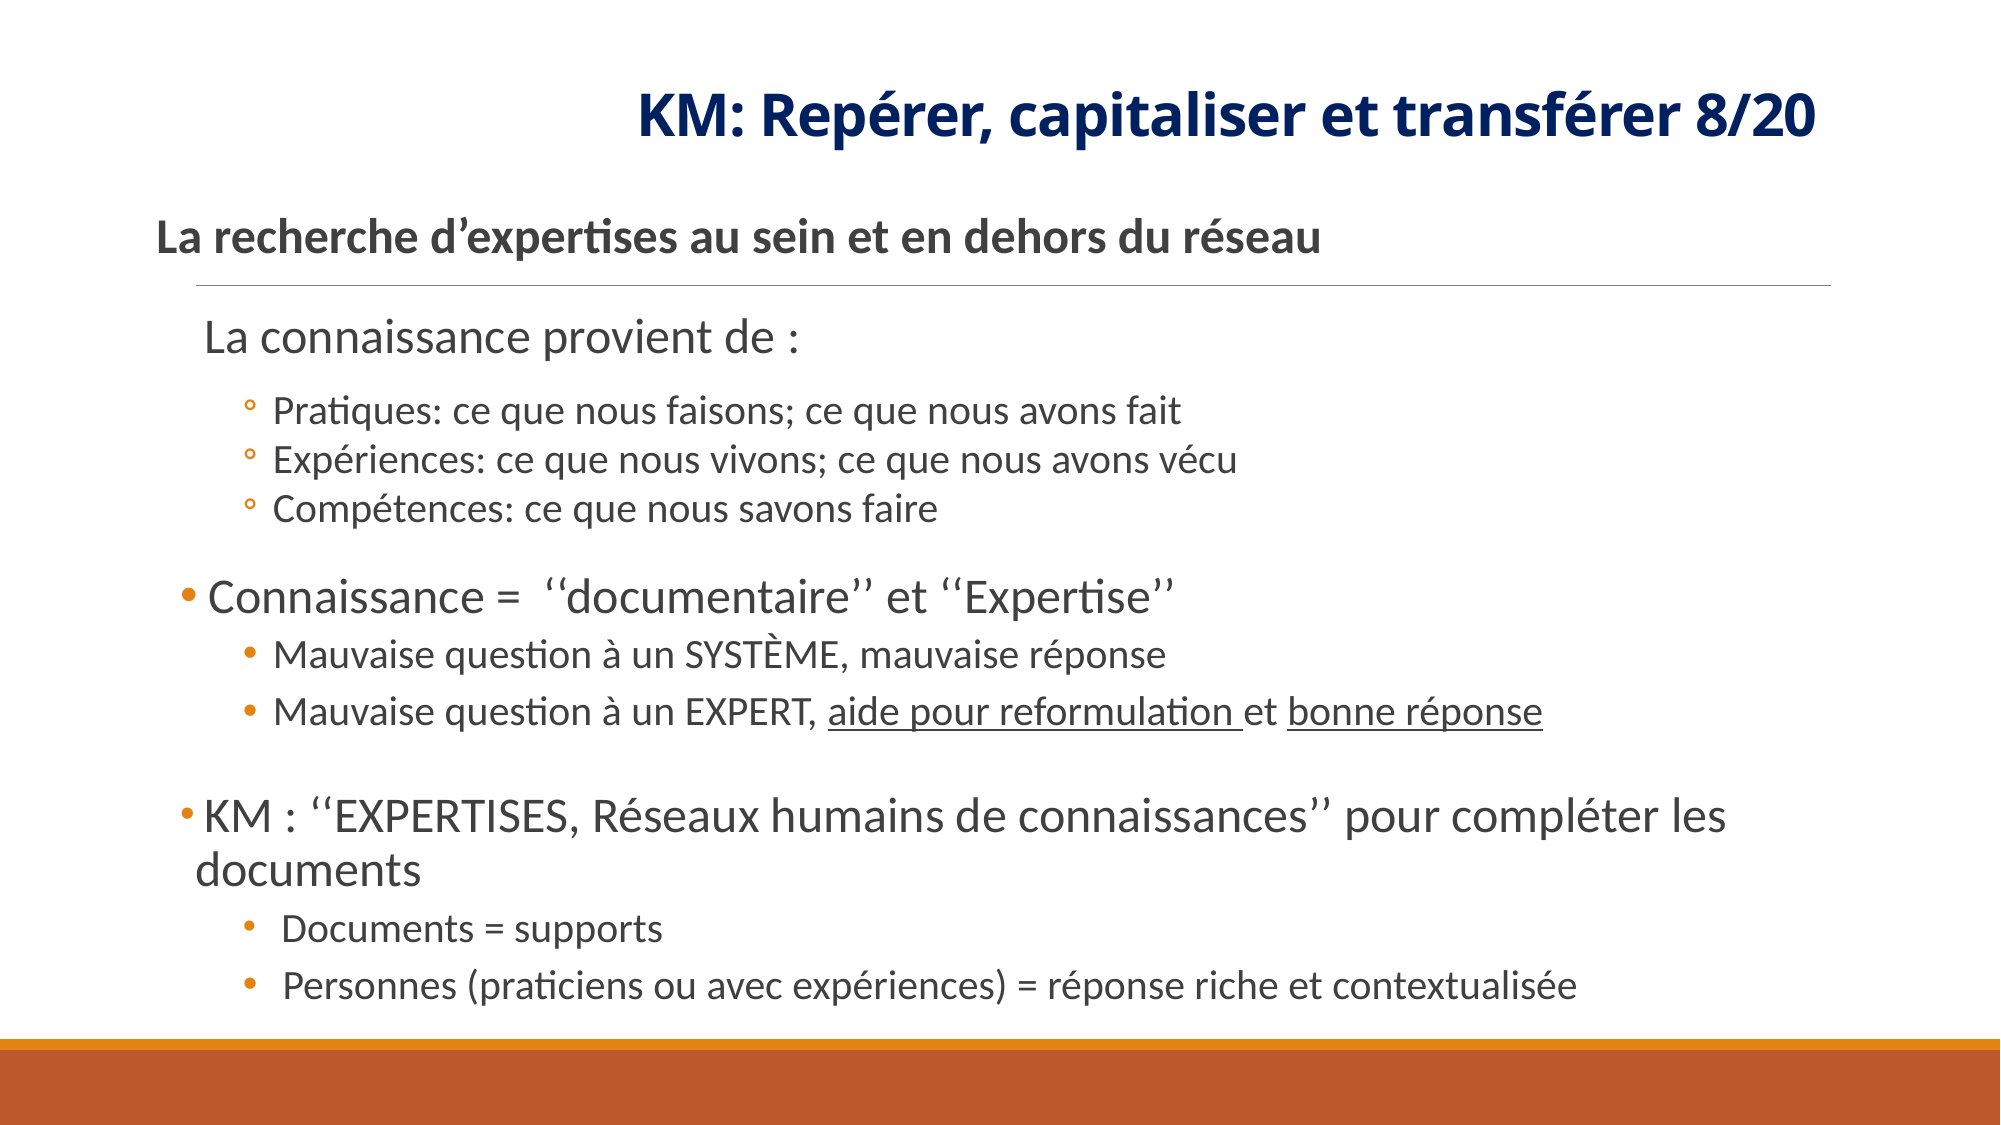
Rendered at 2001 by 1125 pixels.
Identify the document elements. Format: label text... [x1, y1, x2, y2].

title KM: Repérer, capitaliser et transférer 8/20 [621, 53, 1984, 157]
text_box La recherche d’expertises au sein et en dehors du réseau [156, 203, 1373, 296]
list La connaissance provient de : Pratiques: ce que nous faisons; ce que nous avons fait Expériences: ce que nous vivons; ce que nous avons vécu Compétences: ce que nous savons faire Connaissance = ‘‘documentaire’’ et ‘‘Expertise’’ Mauvaise question à un SYSTÈME, mauvaise réponse Mauvaise question à un EXPERT, aide pour reformulation et bonne réponse KM : ‘‘EXPERTISES, Réseaux humains de connaissances’’ pour compléter les documents Documents = supports Personnes (praticiens ou avec expériences) = réponse riche et contextualisée [180, 302, 1830, 1036]
